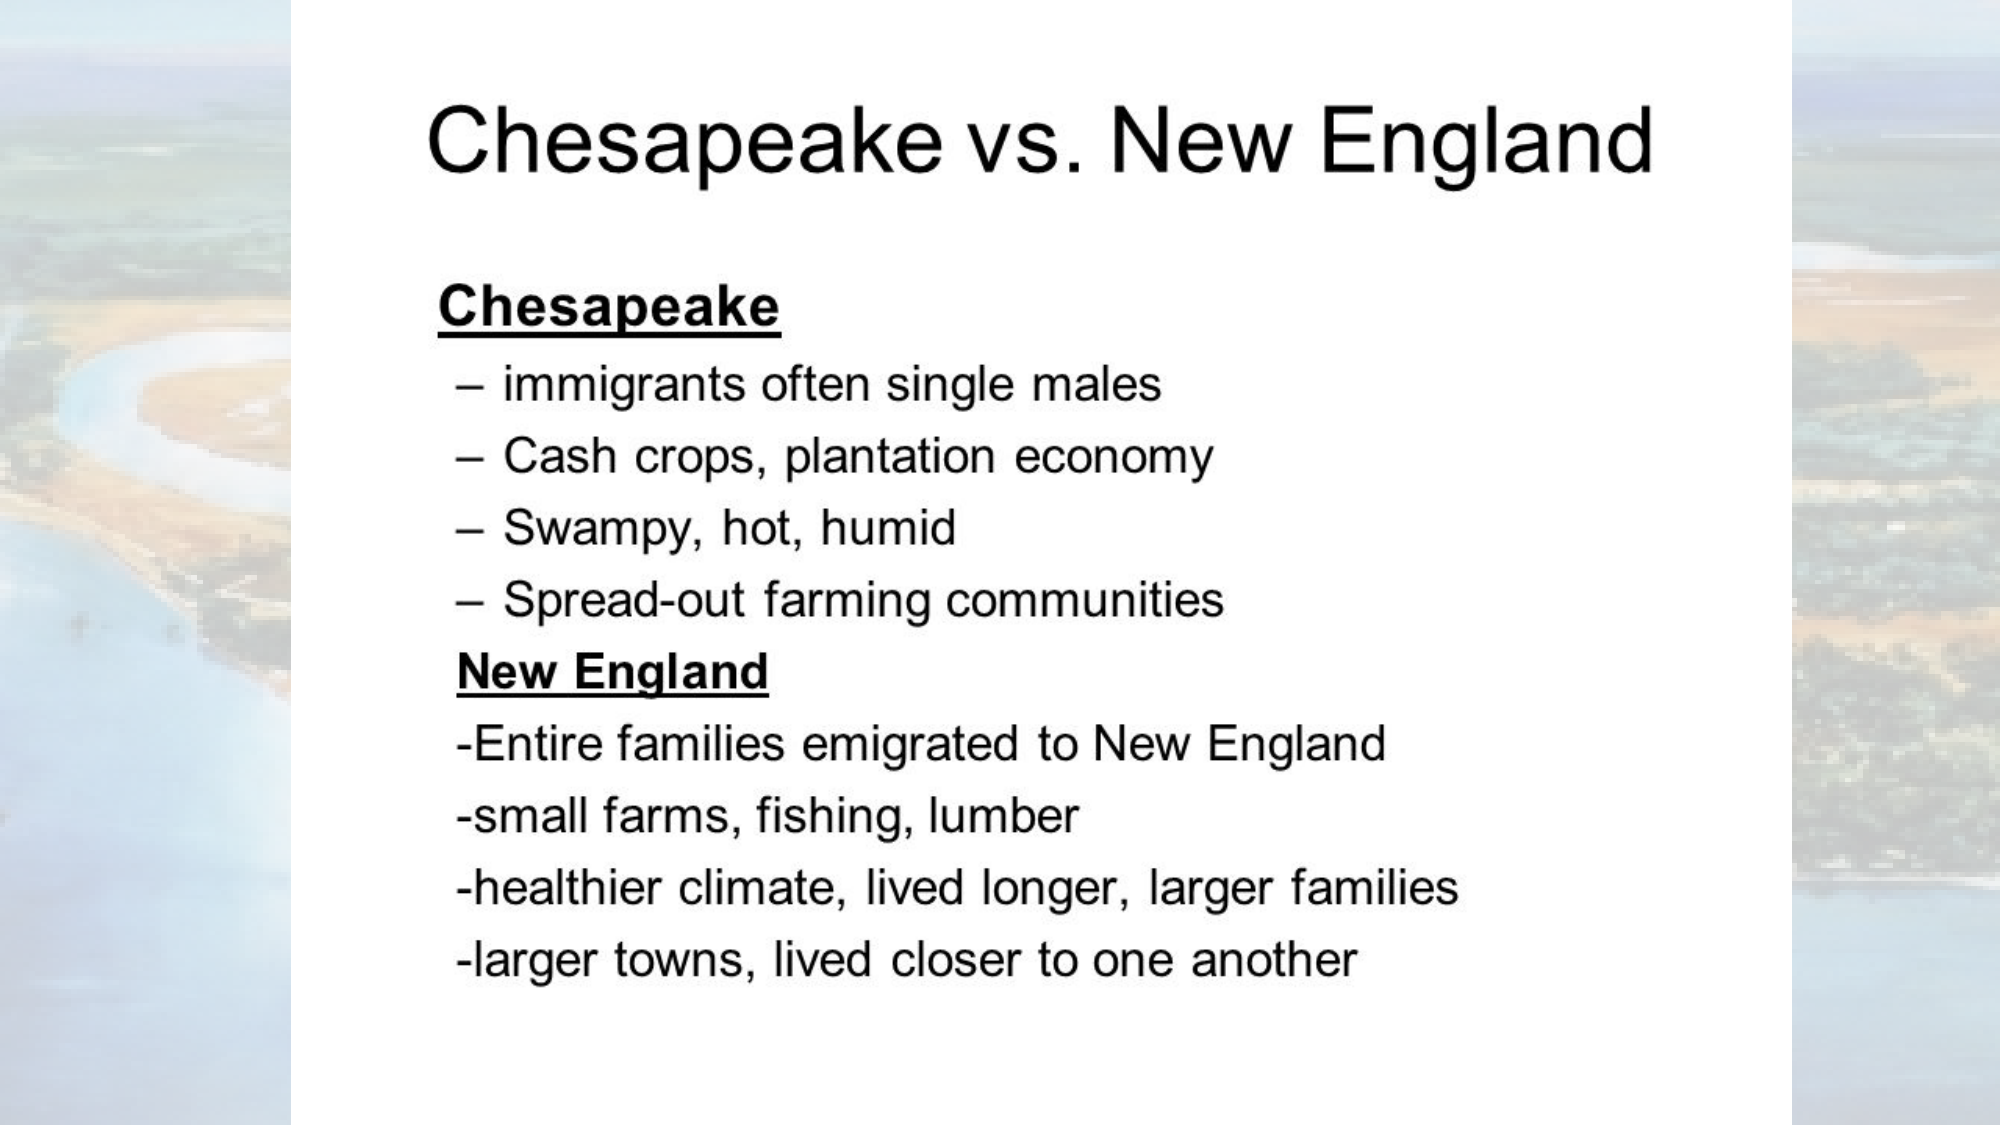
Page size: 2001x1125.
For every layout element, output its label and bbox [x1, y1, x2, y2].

picture [291, 0, 1792, 1125]
